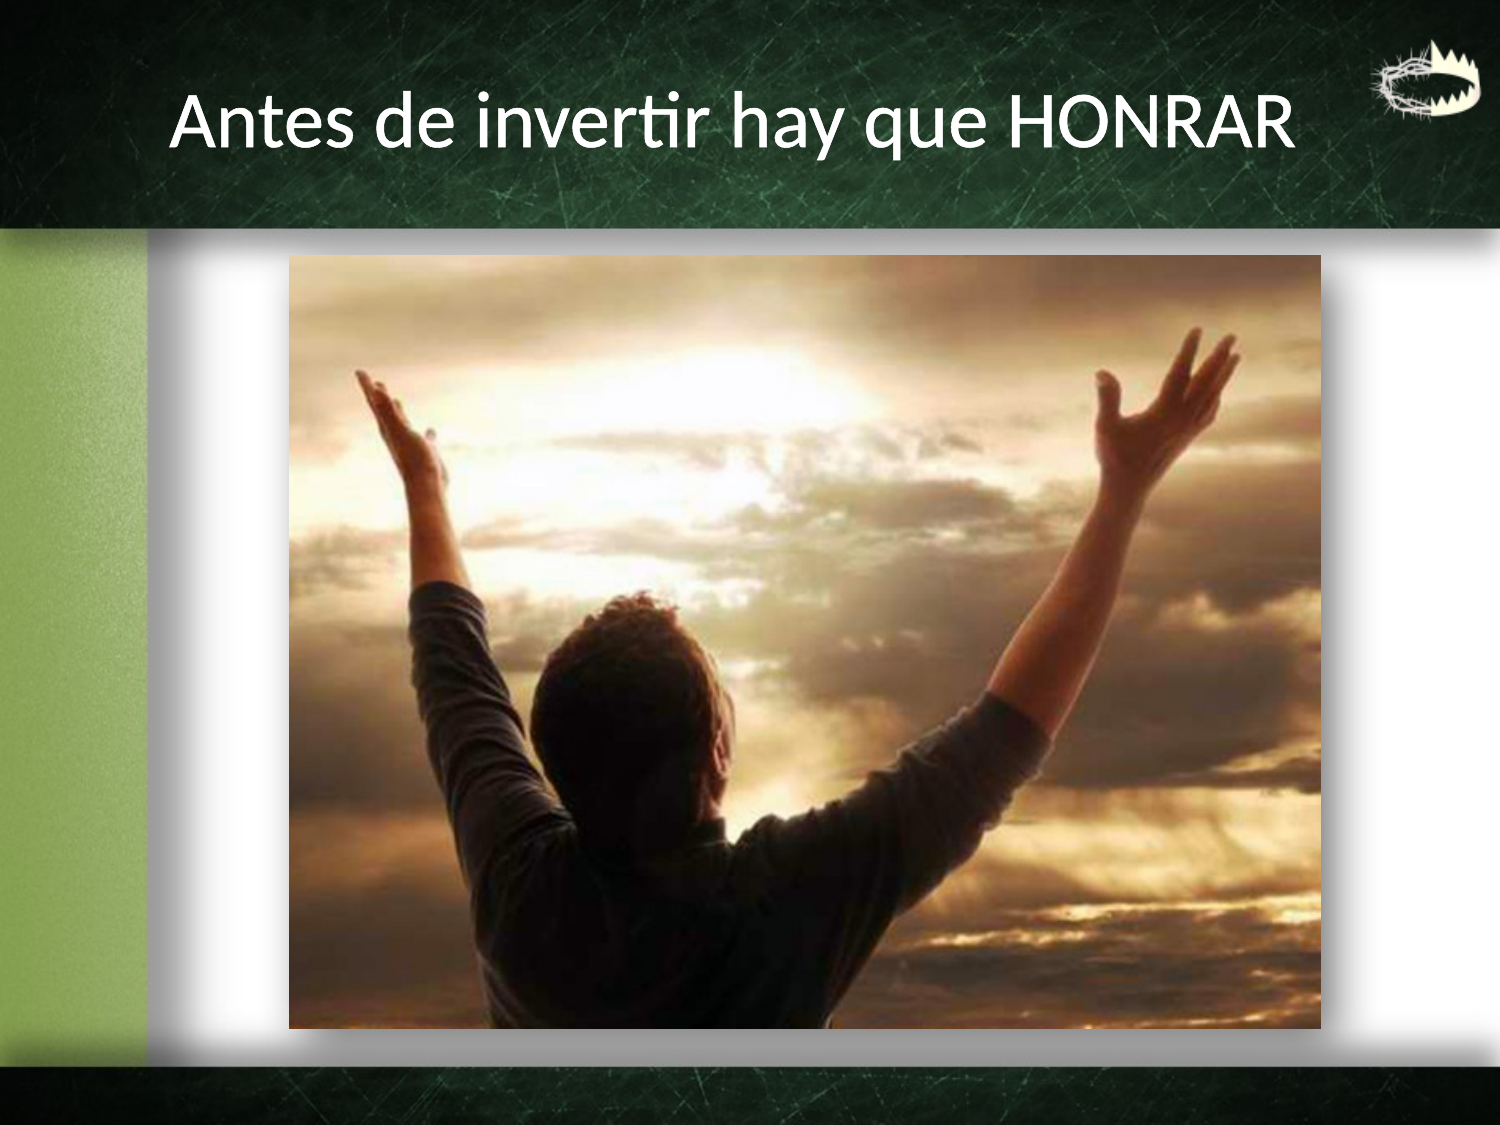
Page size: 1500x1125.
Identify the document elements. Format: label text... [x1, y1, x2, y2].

title Antes de invertir hay que HONRAR [100, 20, 1368, 209]
picture [0, 0, 1500, 1125]
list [289, 255, 1321, 1030]
